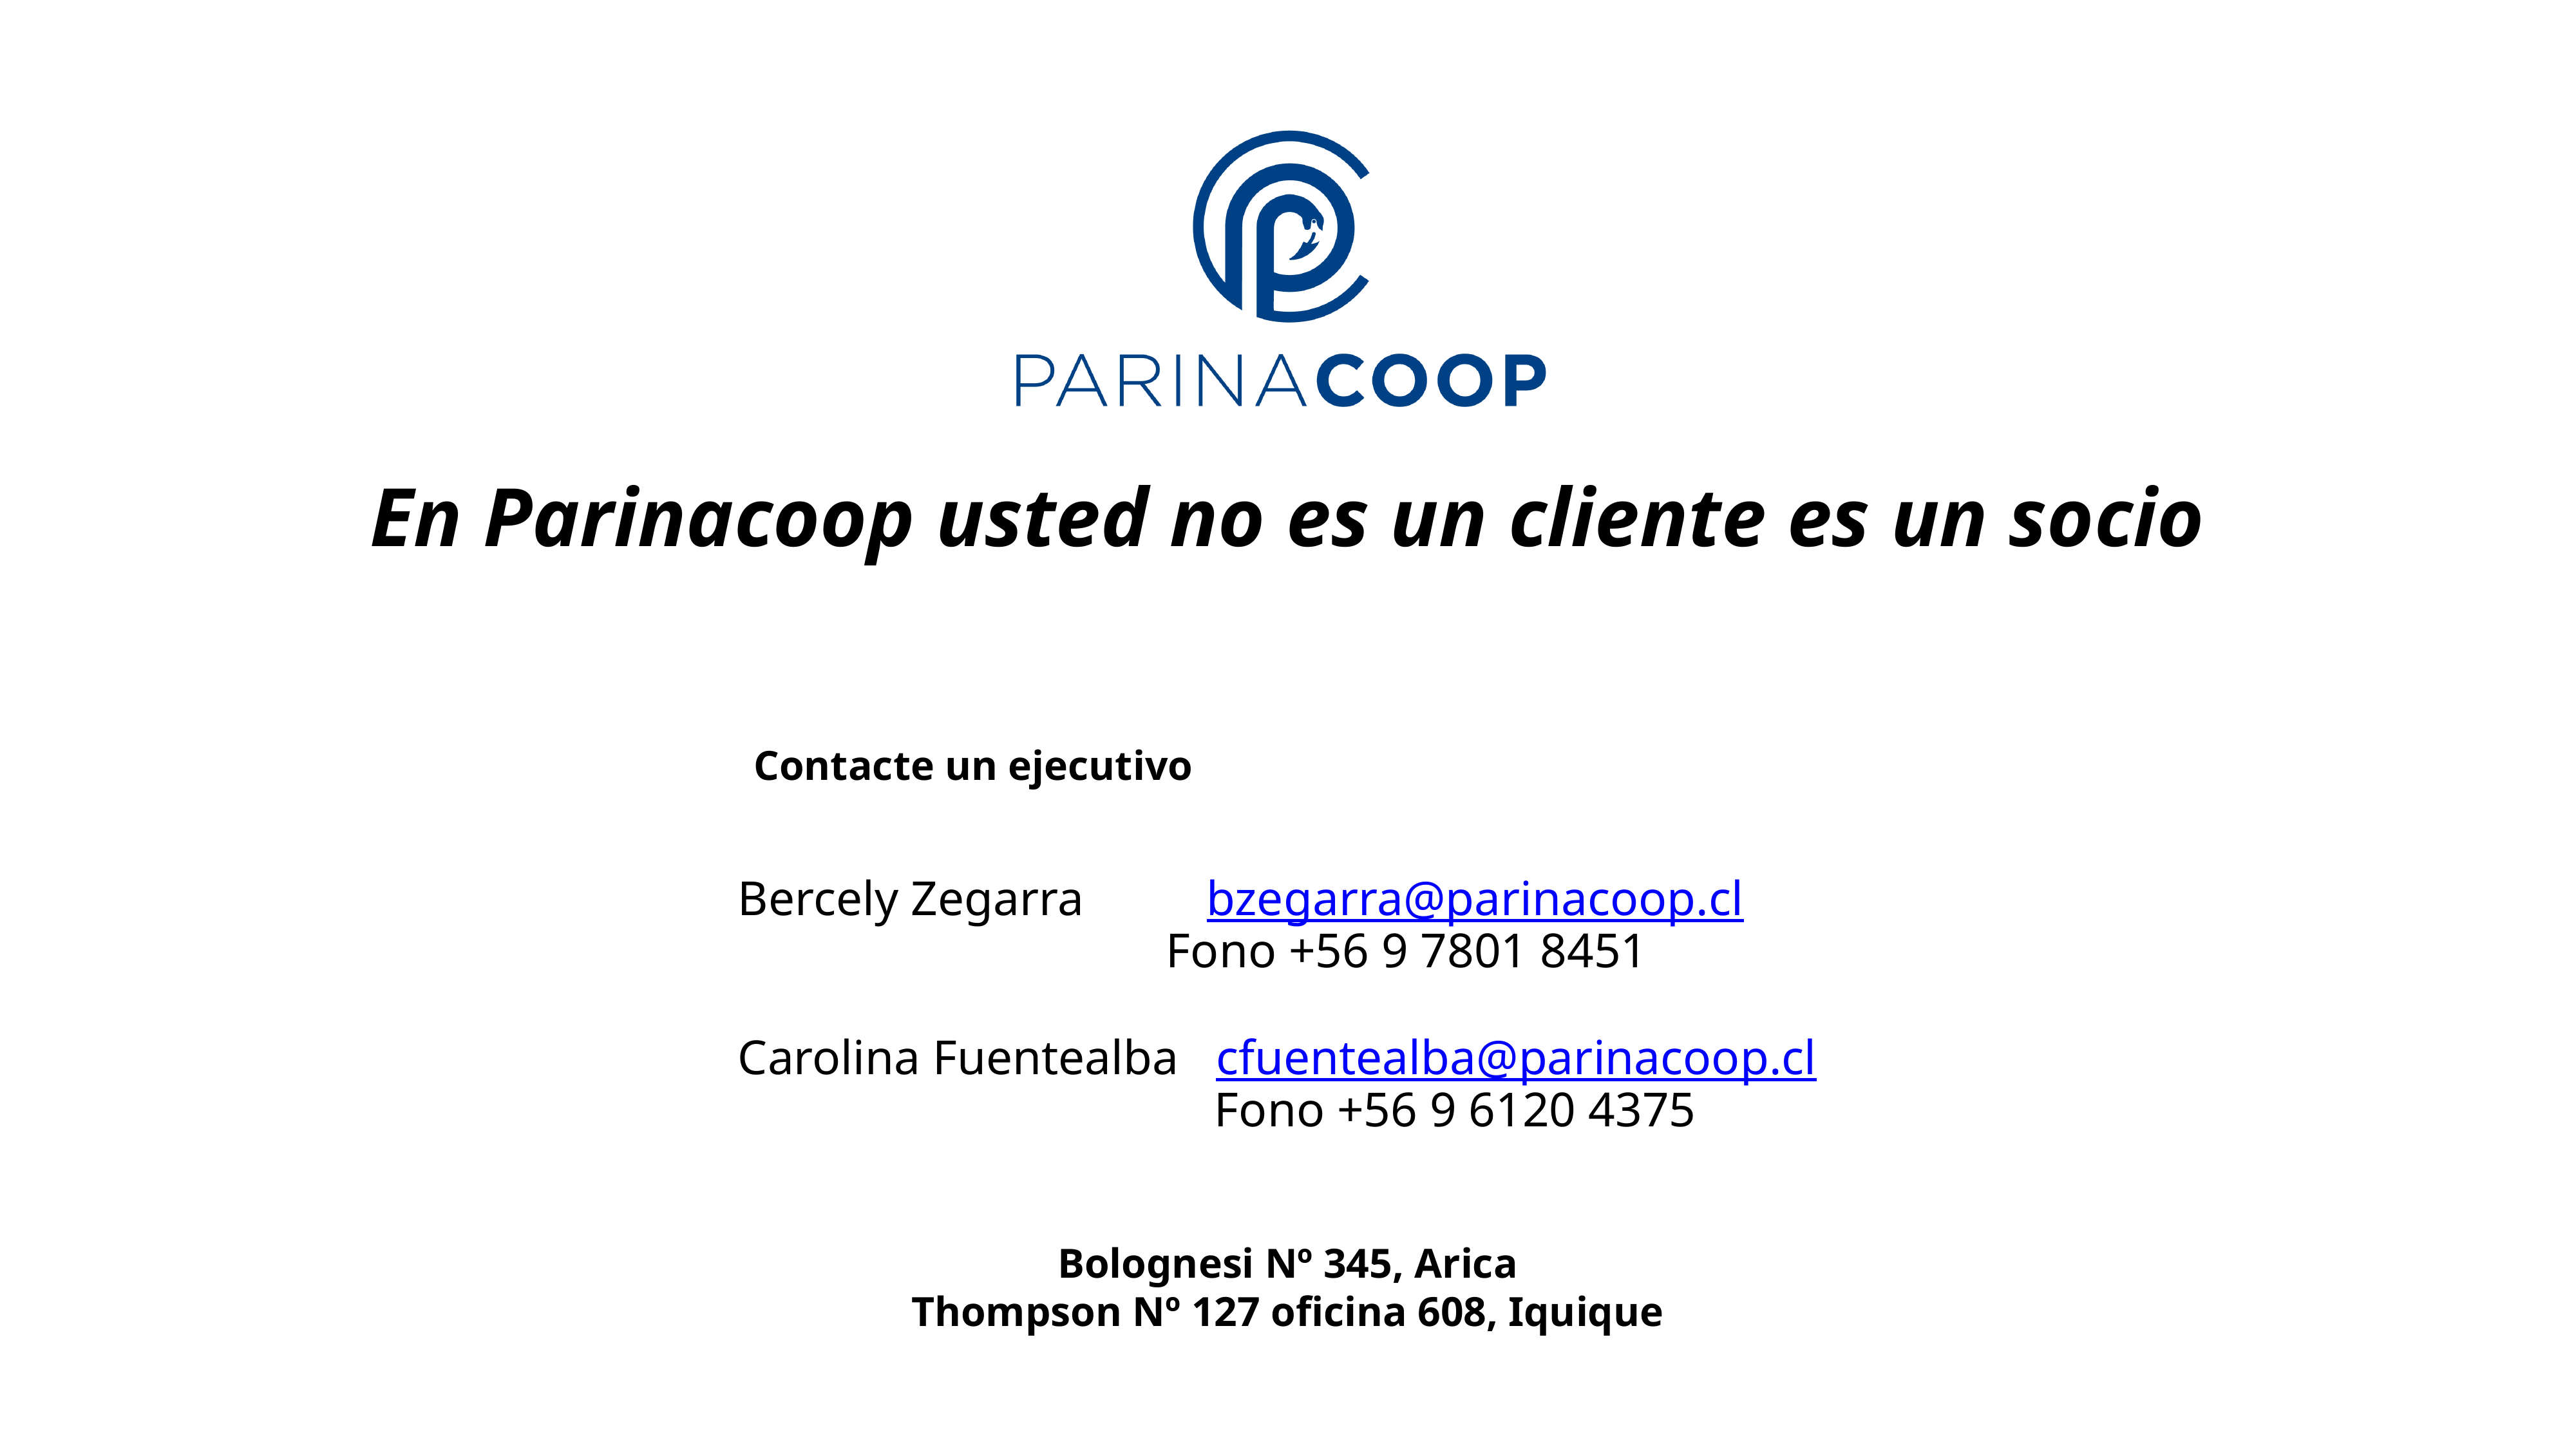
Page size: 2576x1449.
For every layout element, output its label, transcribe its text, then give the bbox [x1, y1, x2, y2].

text_box Bolognesi Nº 345, Arica Thompson Nº 127 oficina 608, Iquique [905, 1232, 1670, 1340]
picture [967, 77, 1600, 460]
text_box Bercely Zegarra bzegarra@parinacoop.cl Fono +56 9 7801 8451 Carolina Fuentealba cfuentealba@parinacoop.cl Fono +56 9 6120 4375 [732, 807, 1835, 1142]
text_box En Parinacoop usted no es un cliente es un socio [365, 460, 2211, 568]
text_box Contacte un ejecutivo [748, 734, 1199, 793]
